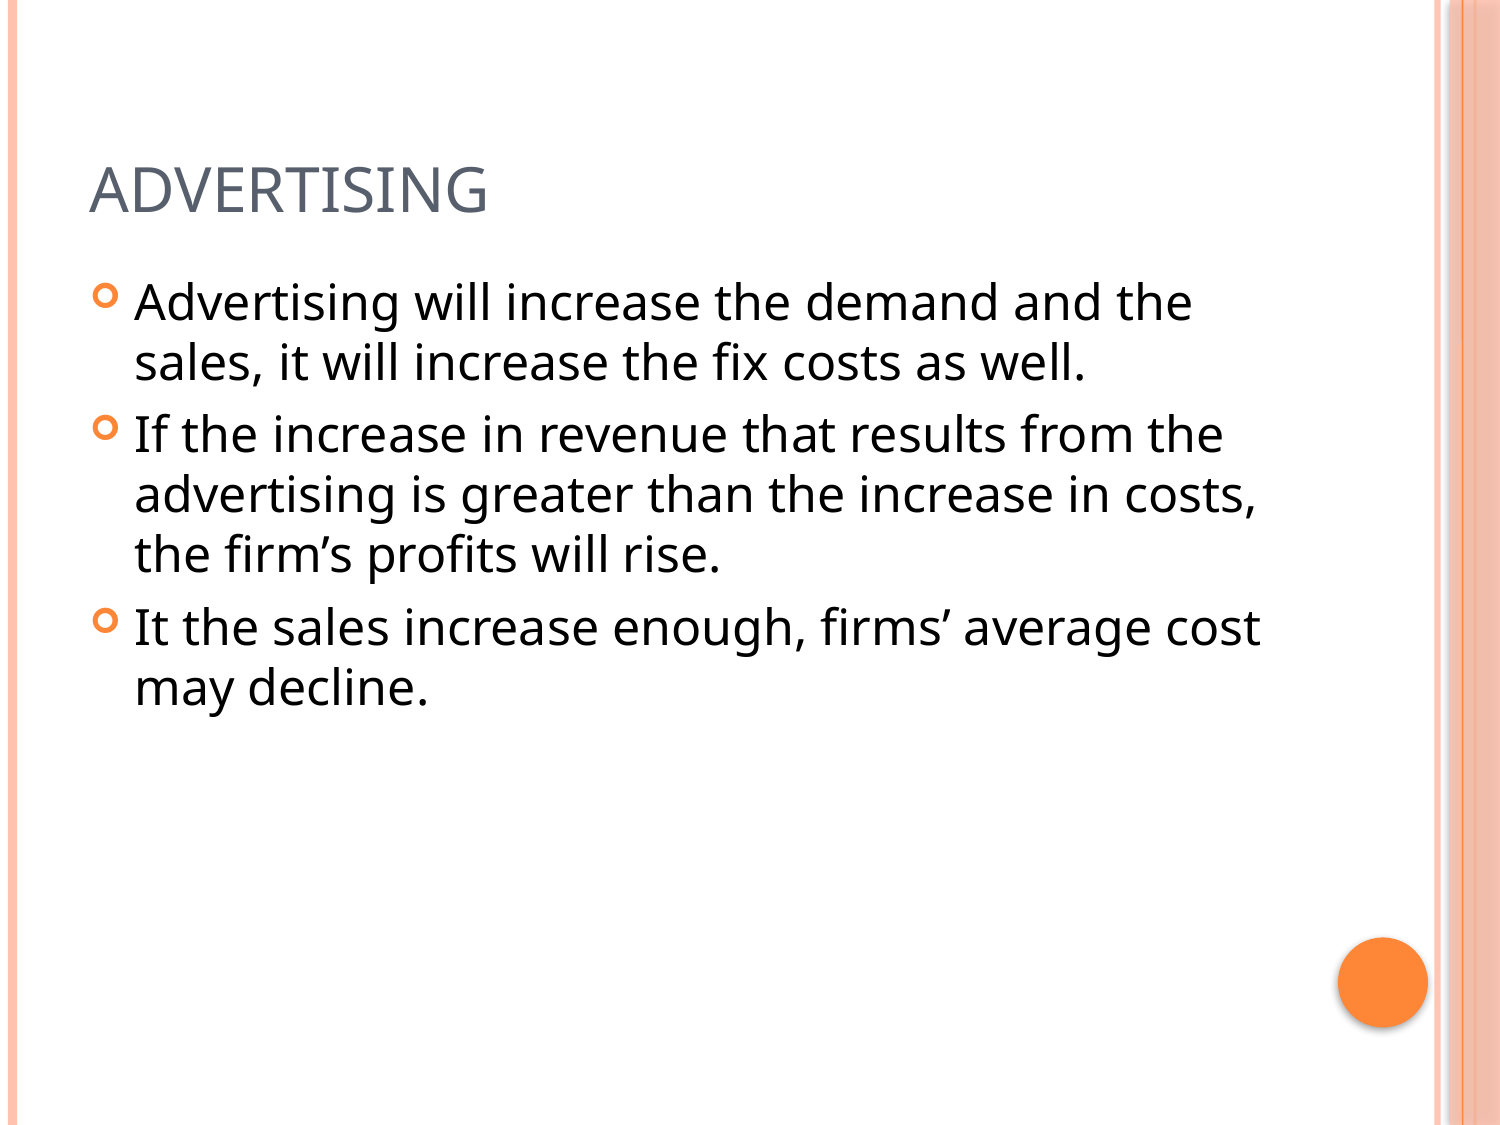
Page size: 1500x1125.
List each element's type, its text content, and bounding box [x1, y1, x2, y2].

list Advertising will increase the demand and the sales, it will increase the fix costs as well. If the increase in revenue that results from the advertising is greater than the increase in costs, the firm’s profits will rise. It the sales increase enough, firms’ average cost may decline. [75, 262, 1300, 1062]
title Advertising [75, 45, 1300, 233]
